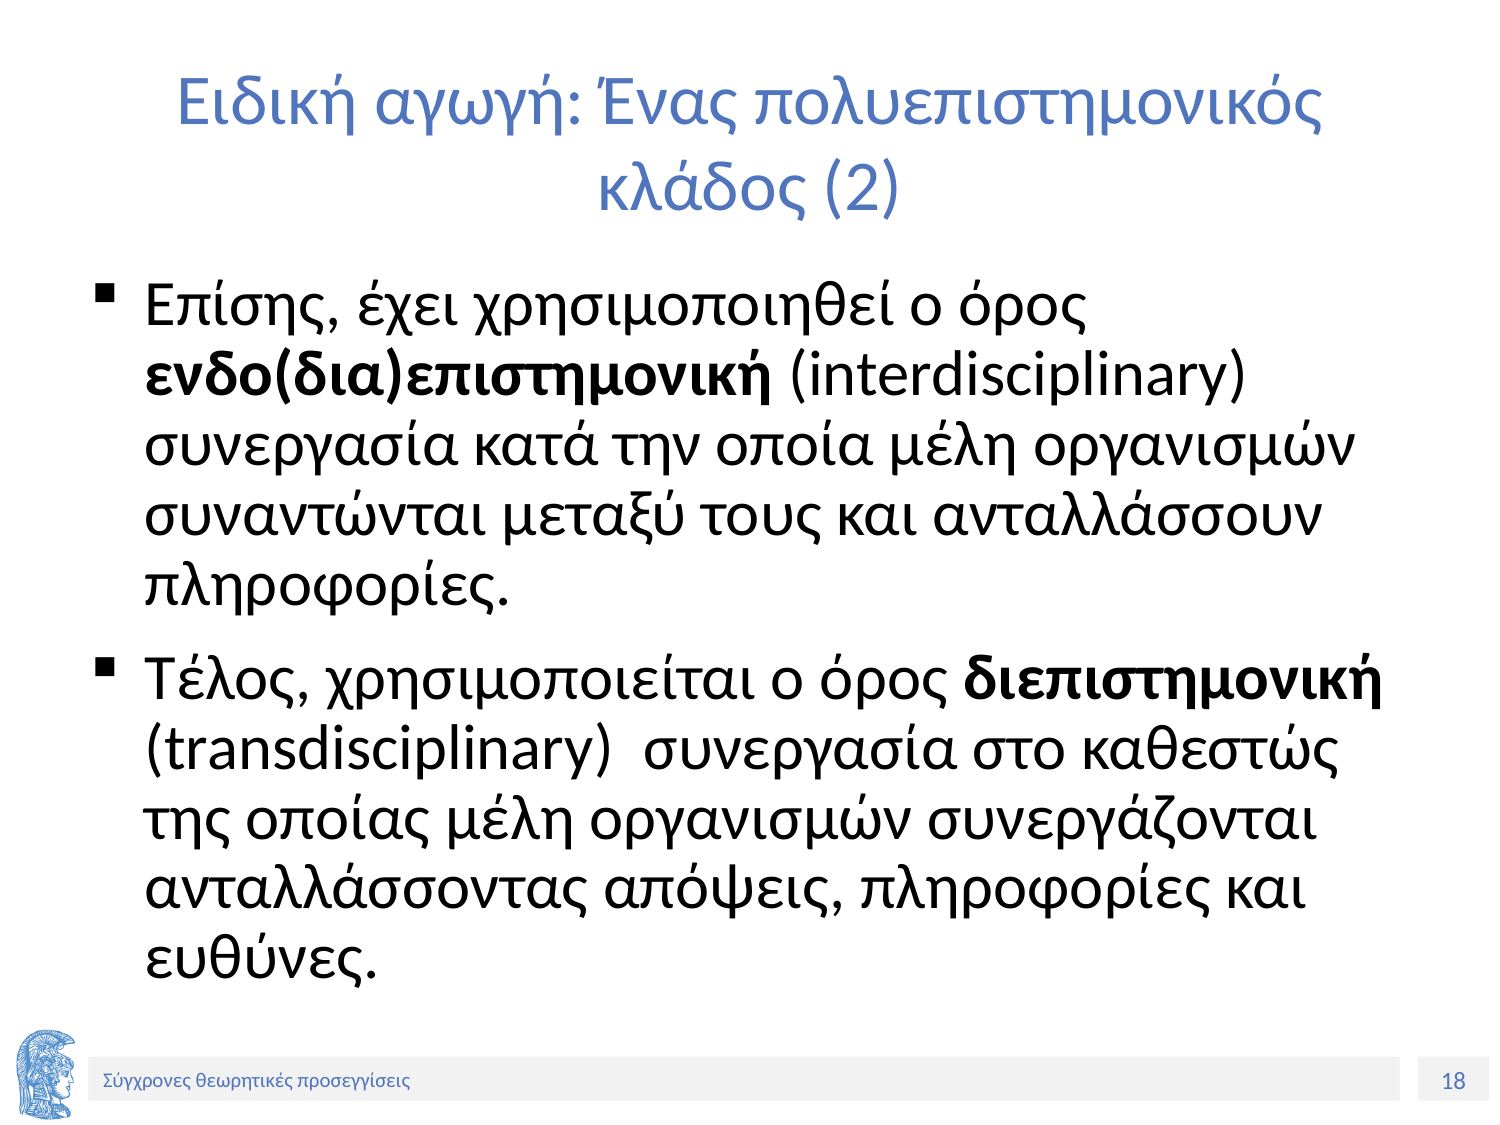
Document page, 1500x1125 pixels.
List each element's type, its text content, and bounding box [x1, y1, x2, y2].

picture [9, 1026, 81, 1120]
title Ειδική αγωγή: Ένας πολυεπιστημονικός κλάδος (2) [75, 45, 1425, 233]
list Επίσης, έχει χρησιμοποιηθεί ο όρος ενδο(δια)επιστημονική (interdisciplinary) συνεργασία κατά την οποία μέλη οργανισμών συναντώνται μεταξύ τους και ανταλλάσσουν πληροφορίες. Τέλος, χρησιμοποιείται ο όρος διεπιστημονική (transdisciplinary) συνεργασία στο καθεστώς της οποίας μέλη οργανισμών συνεργάζονται ανταλλάσσοντας απόψεις, πληροφορίες και ευθύνες. [75, 262, 1425, 1005]
